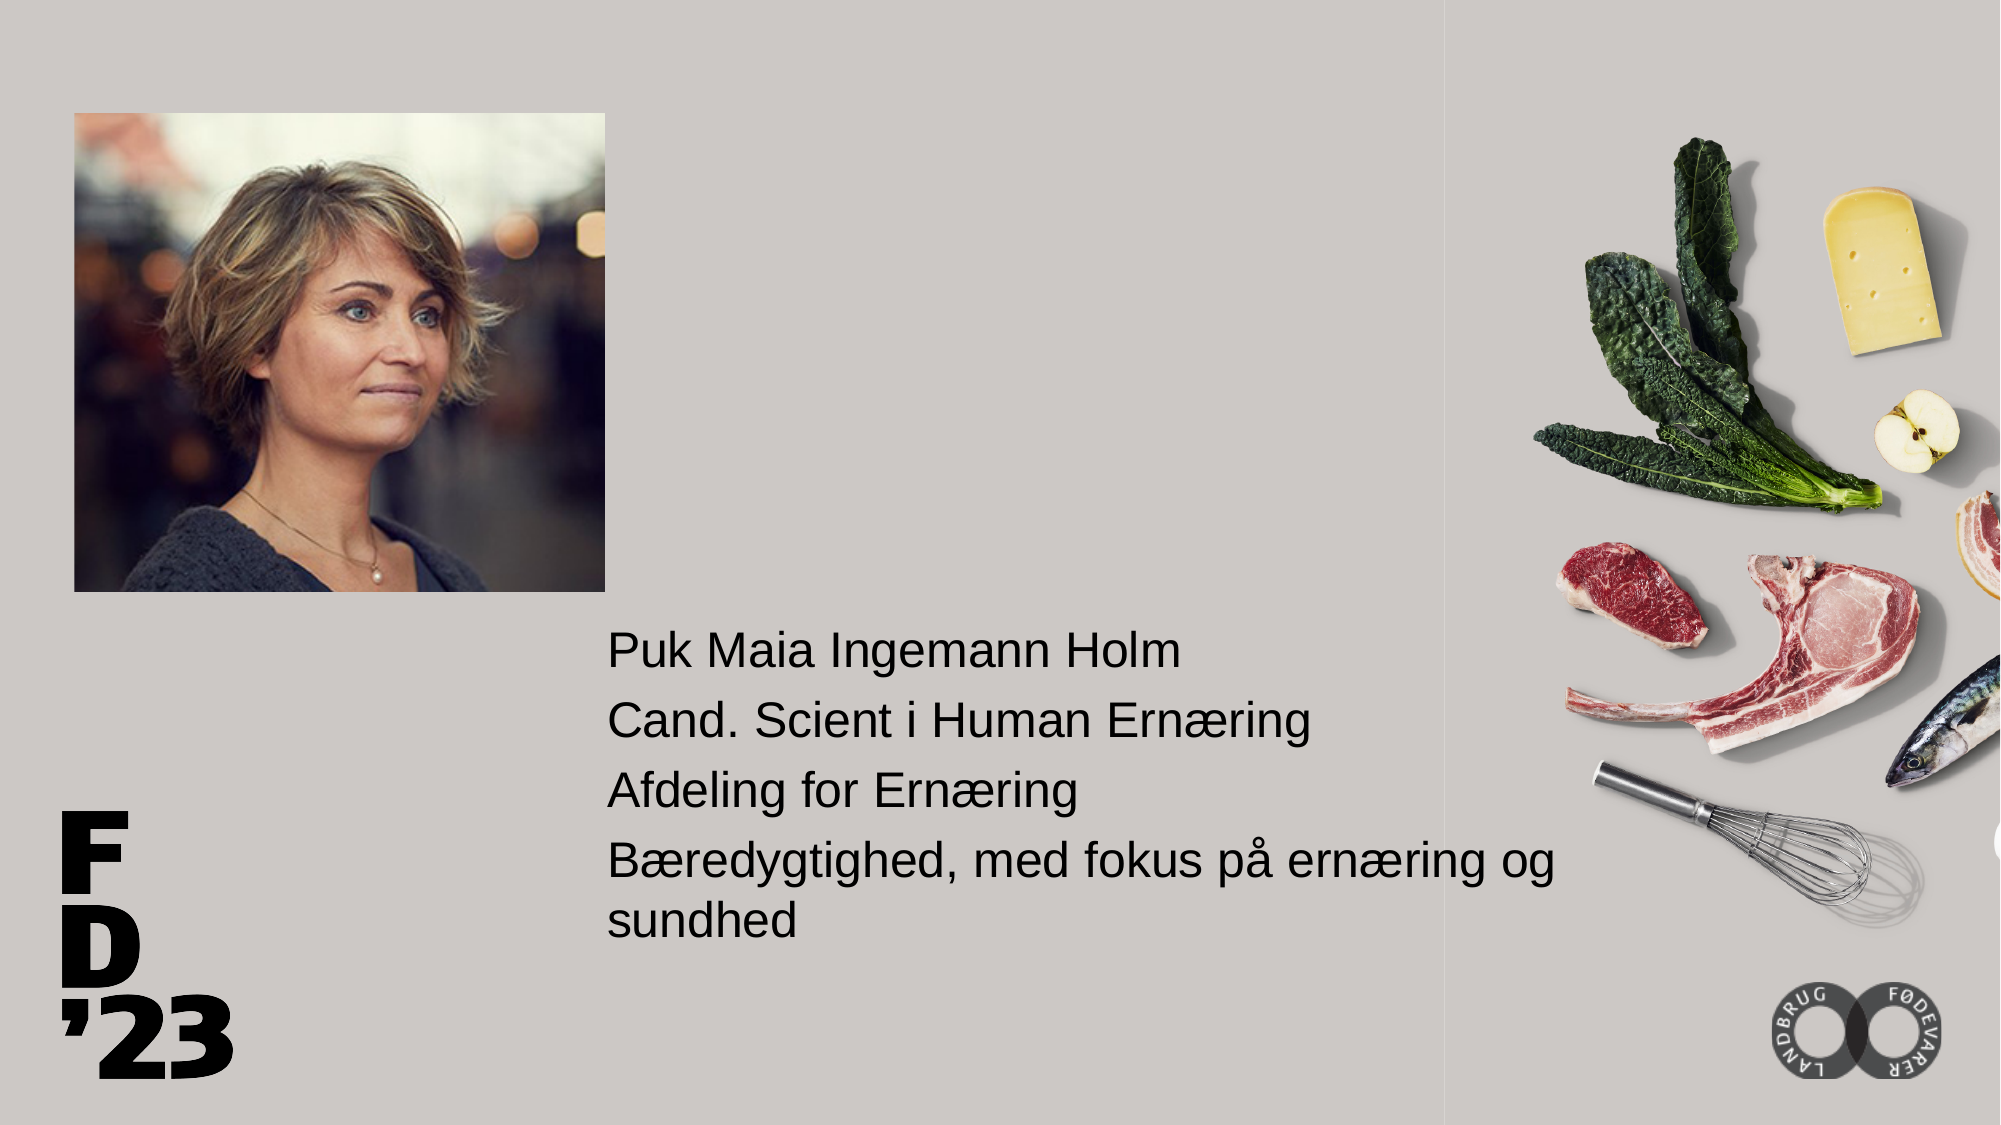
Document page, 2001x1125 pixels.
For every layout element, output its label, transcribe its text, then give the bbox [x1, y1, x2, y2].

list Puk Maia Ingemann Holm Cand. Scient i Human Ernæring Afdeling for Ernæring Bæredygtighed, med fokus på ernæring og sundhed [592, 610, 1719, 1088]
picture [0, 0, 2001, 1125]
